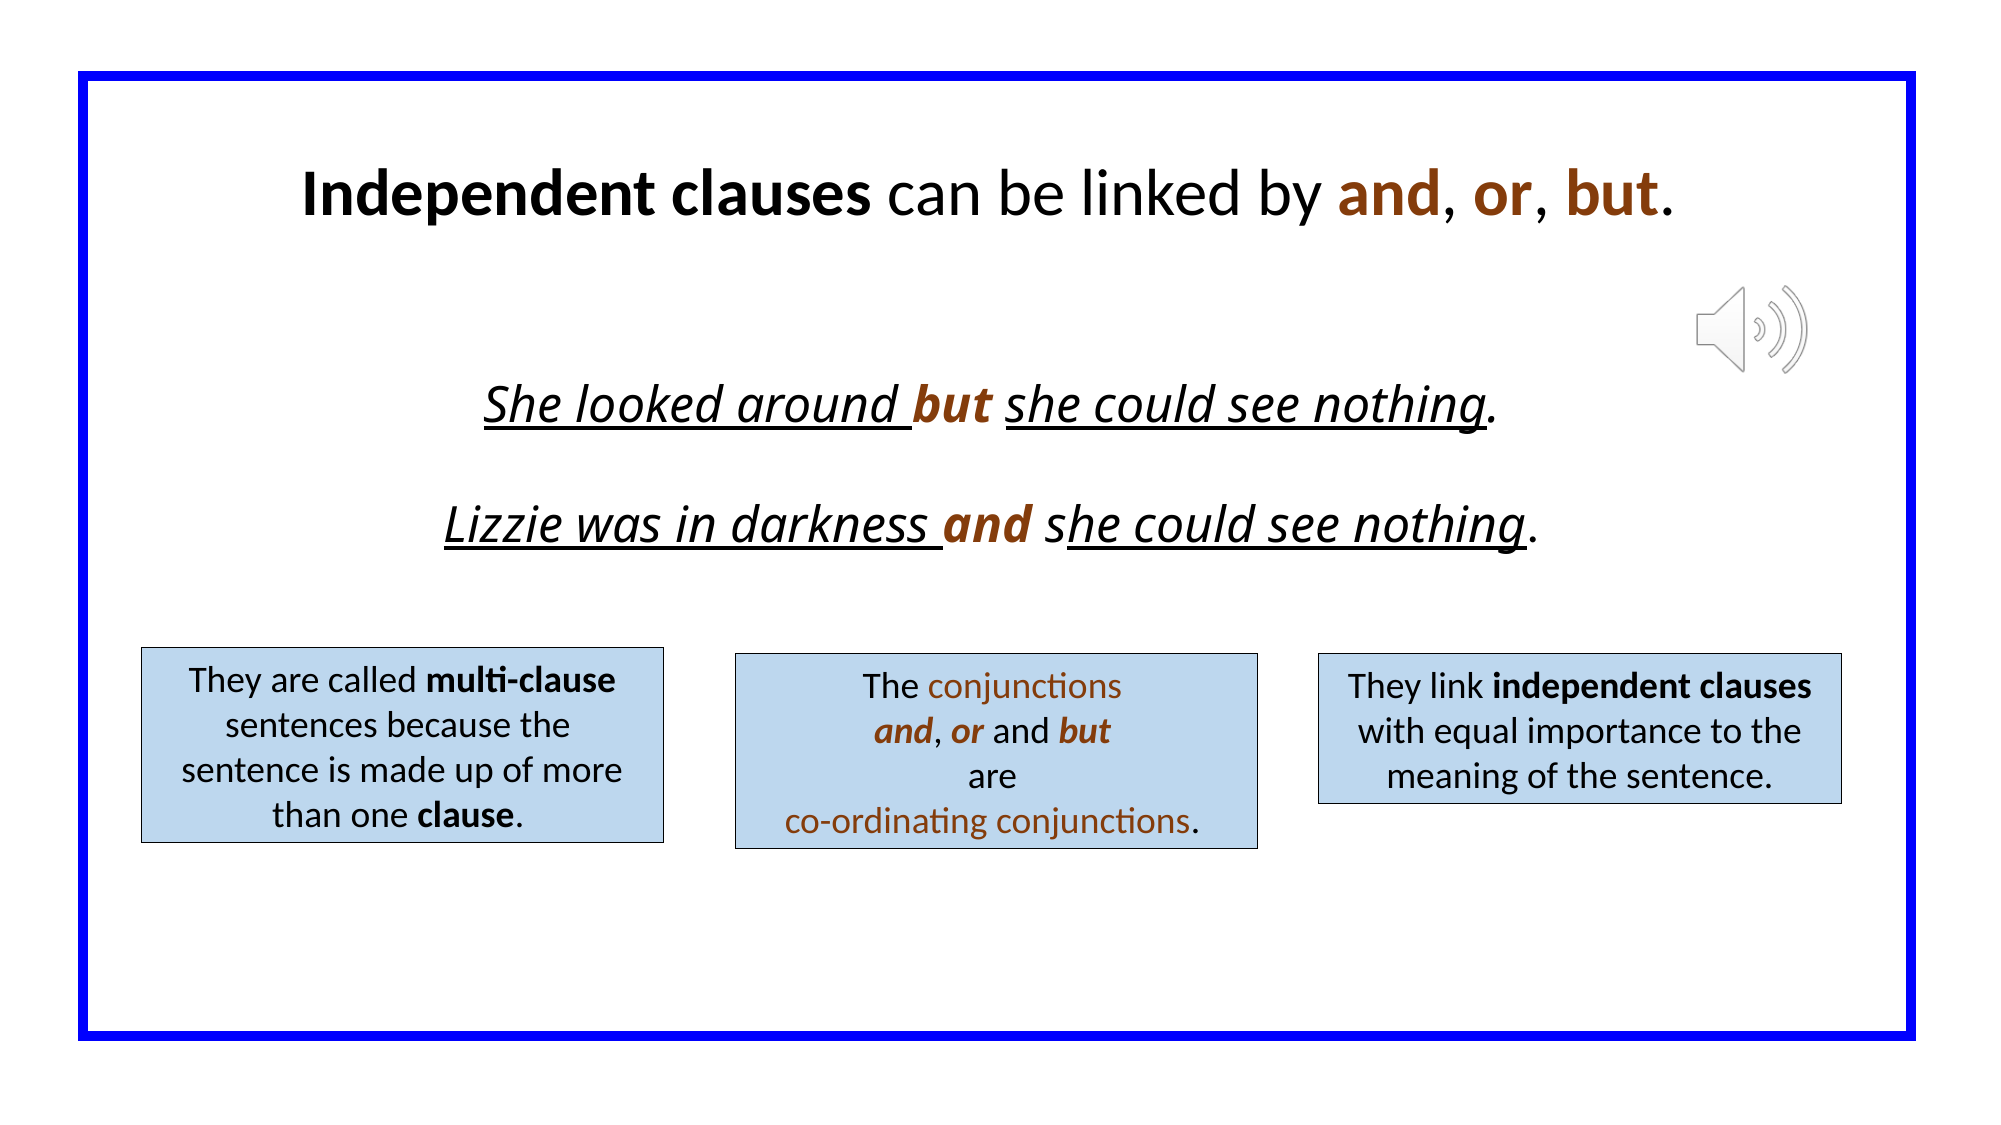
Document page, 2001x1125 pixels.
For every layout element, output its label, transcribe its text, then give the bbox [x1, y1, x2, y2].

text_box The conjunctions and, or and but are co-ordinating conjunctions. [735, 653, 1258, 849]
text_box She looked around but she could see nothing. Lizzie was in darkness and she could see nothing. [426, 361, 1552, 557]
text_box She looked around but she could see nothing. Lizzie was in darkness and she could see nothing. [429, 364, 1555, 560]
picture [1685, 262, 1819, 397]
text_box [82, 75, 1912, 1037]
text_box They are called multi-clause sentences because the sentence is made up of more than one clause. [141, 647, 664, 843]
text_box They link independent clauses with equal importance to the meaning of the sentence. [1318, 653, 1842, 804]
